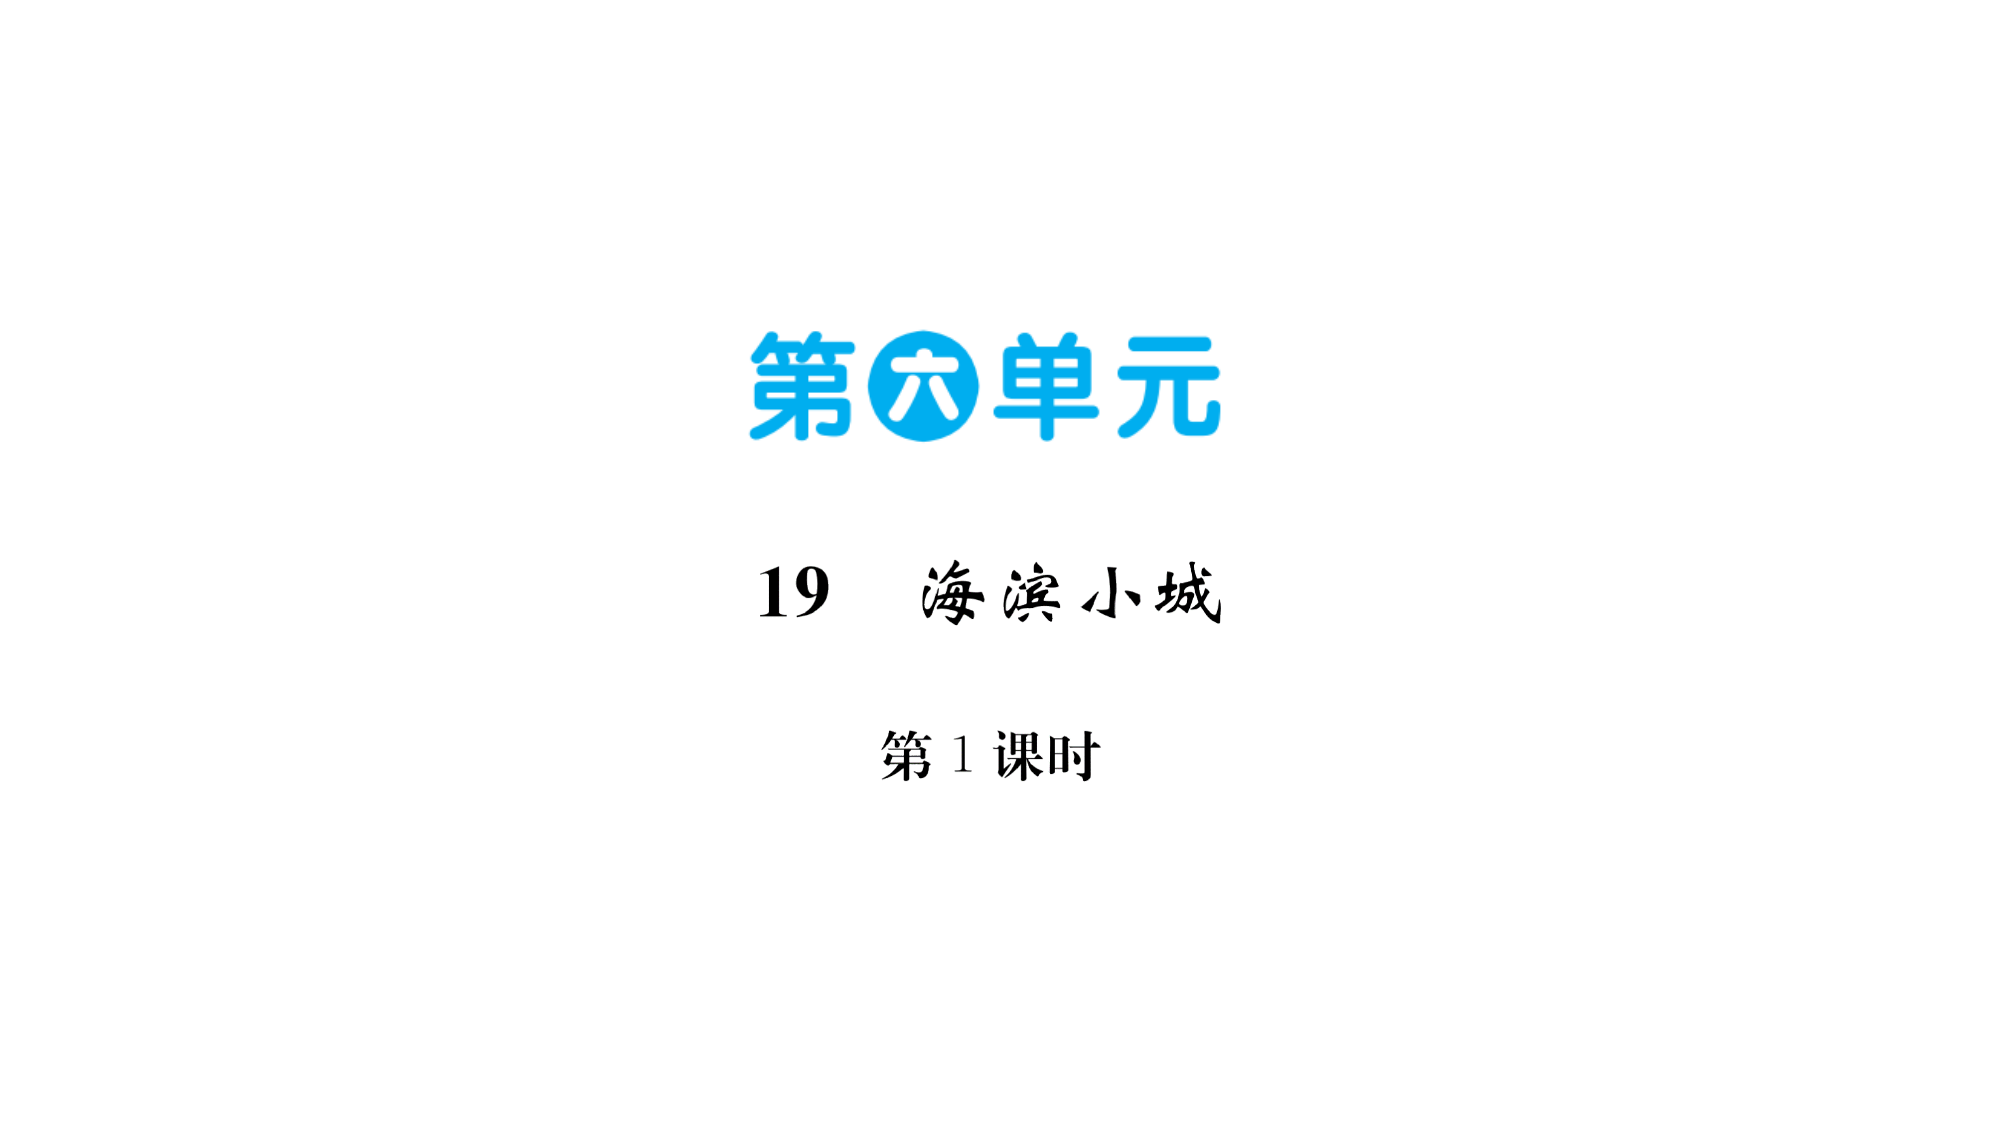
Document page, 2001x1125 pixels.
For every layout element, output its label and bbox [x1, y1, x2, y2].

picture [731, 306, 1269, 466]
picture [755, 524, 1245, 831]
